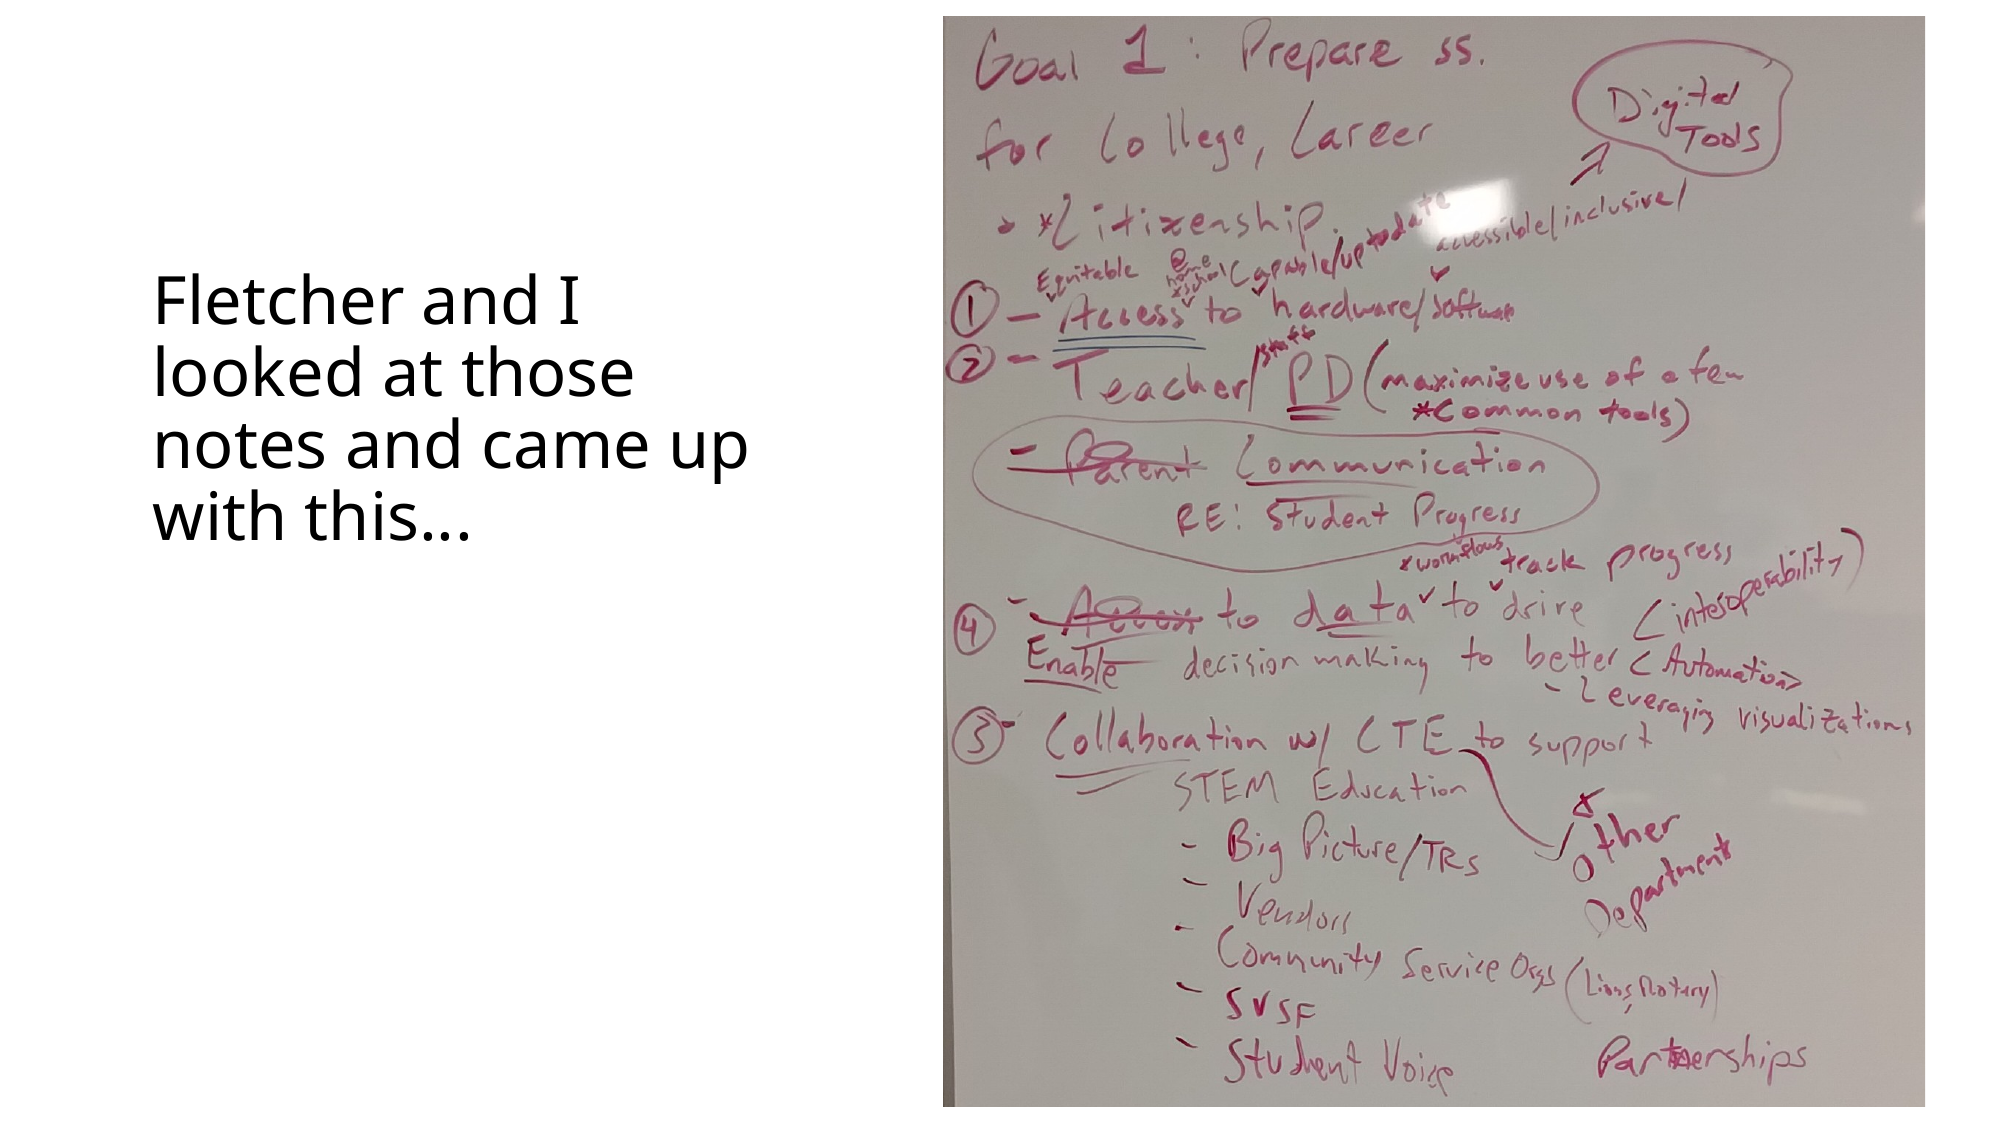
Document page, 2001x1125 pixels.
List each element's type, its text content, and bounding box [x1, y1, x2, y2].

picture [943, 16, 1926, 1107]
title Fletcher and I looked at those notes and came up with this... [137, 75, 783, 563]
